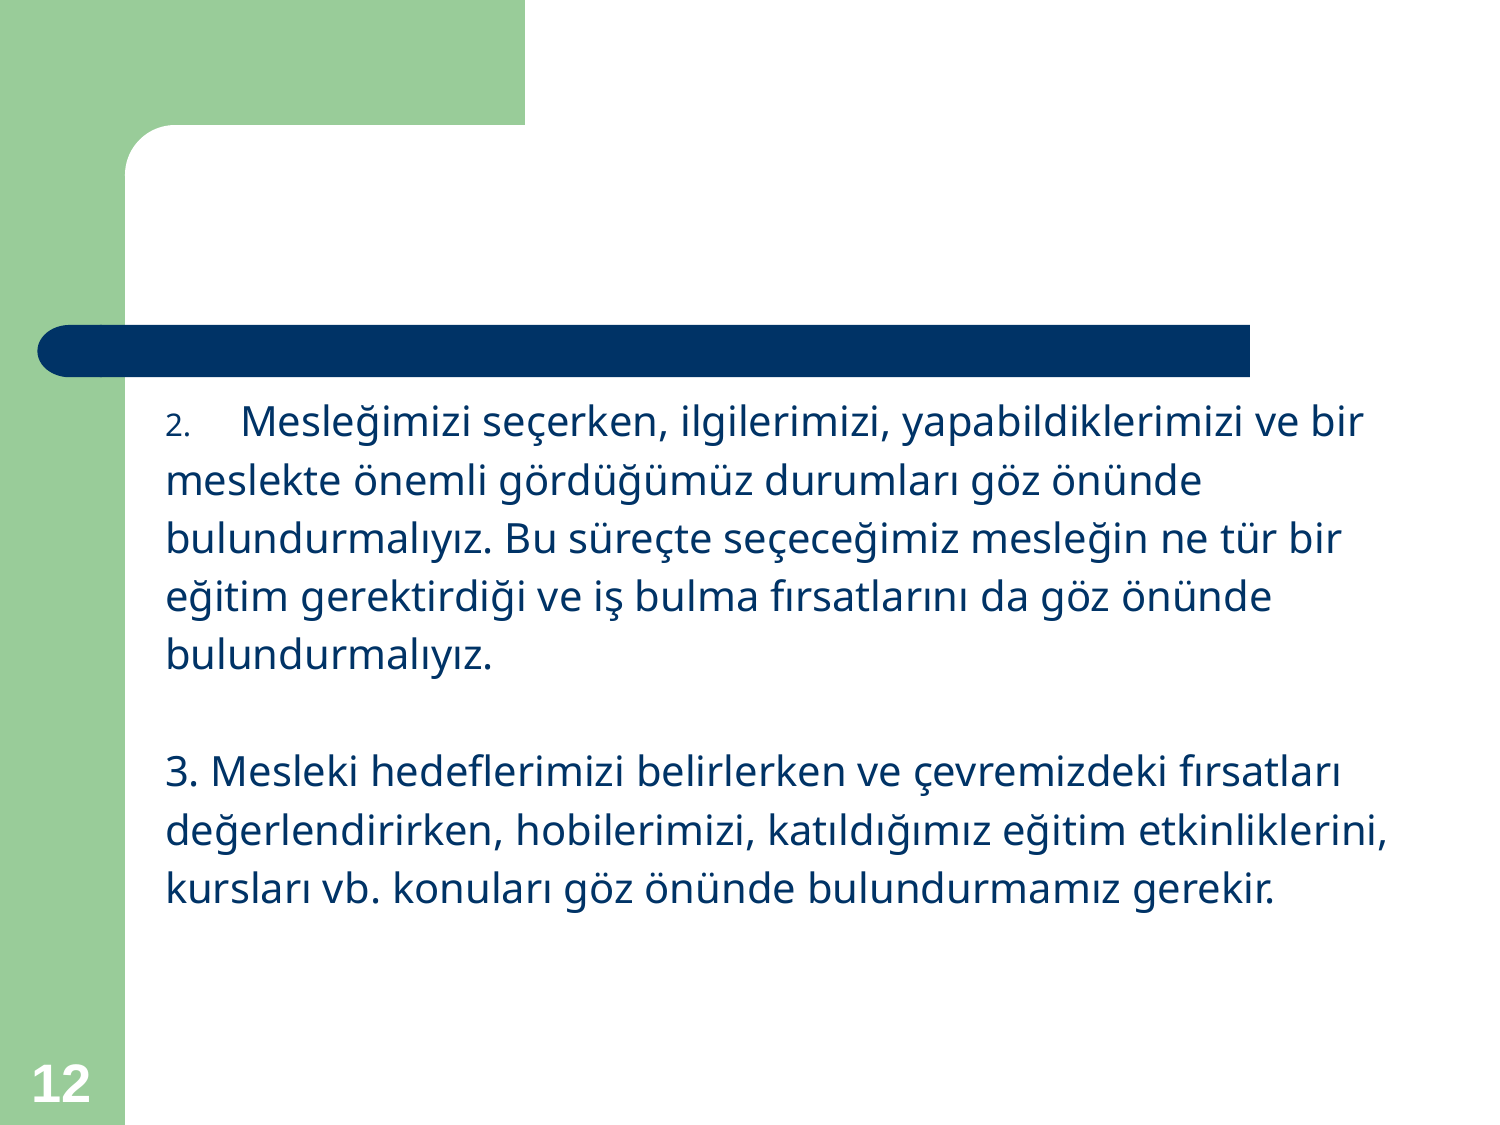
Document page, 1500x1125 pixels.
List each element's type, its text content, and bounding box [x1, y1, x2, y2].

slide_number 12 [13, 1040, 111, 1122]
list Mesleğimizi seçerken, ilgilerimizi, yapabildiklerimizi ve bir meslekte önemli gördüğümüz durumları göz önünde bulundurmalıyız. Bu süreçte seçeceğimiz mesleğin ne tür bir eğitim gerektirdiği ve iş bulma fırsatlarını da göz önünde bulundurmalıyız. 3. Mesleki hedeflerimizi belirlerken ve çevremizdeki fırsatları değerlendirirken, hobilerimizi, katıldığımız eğitim etkinliklerini, kursları vb. konuları göz önünde bulundurmamız gerekir. [149, 387, 1463, 1001]
